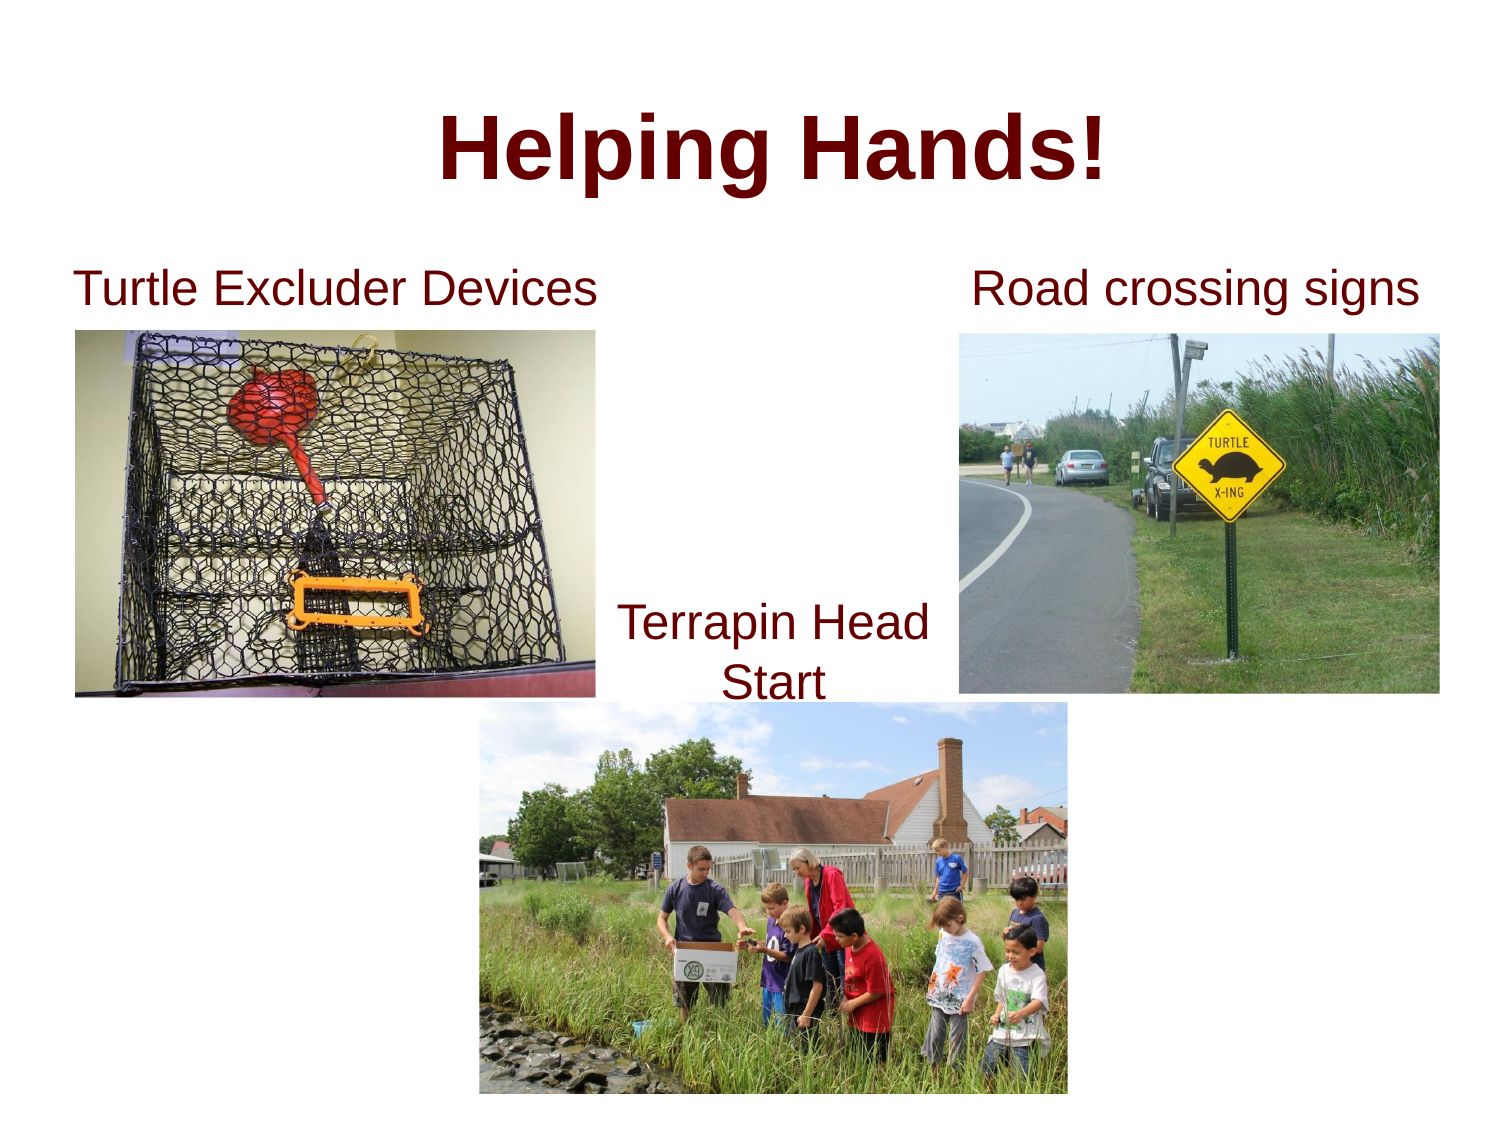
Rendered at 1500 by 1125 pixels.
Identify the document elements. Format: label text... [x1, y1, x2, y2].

text_box Road crossing signs [955, 240, 1443, 316]
text_box Turtle Excluder Devices [57, 240, 725, 316]
text_box [479, 702, 1068, 1094]
title Helping Hands! [75, 82, 1473, 214]
text_box Terrapin Head Start [565, 575, 982, 703]
text_box [74, 329, 596, 698]
text_box [958, 333, 1440, 694]
